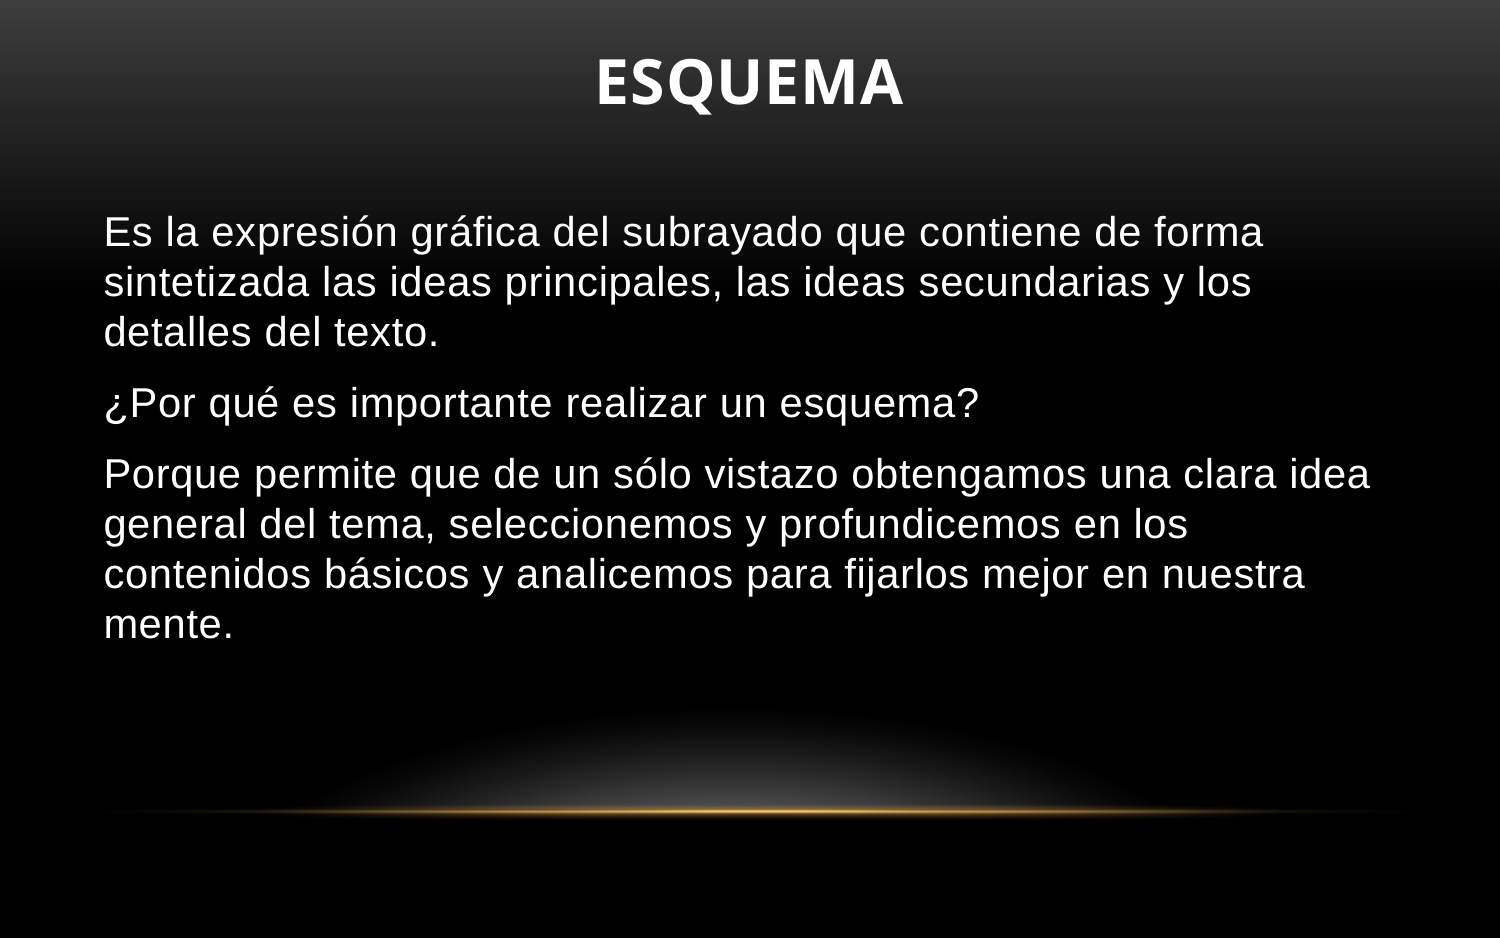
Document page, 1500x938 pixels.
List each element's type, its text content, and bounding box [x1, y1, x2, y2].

list Es la expresión gráfica del subrayado que contiene de forma sintetizada las ideas principales, las ideas secundarias y los detalles del texto. ¿Por qué es importante realizar un esquema? Porque permite que de un sólo vistazo obtengamos una clara idea general del tema, seleccionemos y profundicemos en los contenidos básicos y analicemos para fijarlos mejor en nuestra mente. [88, 197, 1389, 760]
title Esquema [100, 43, 1401, 200]
picture [0, 0, 1500, 938]
